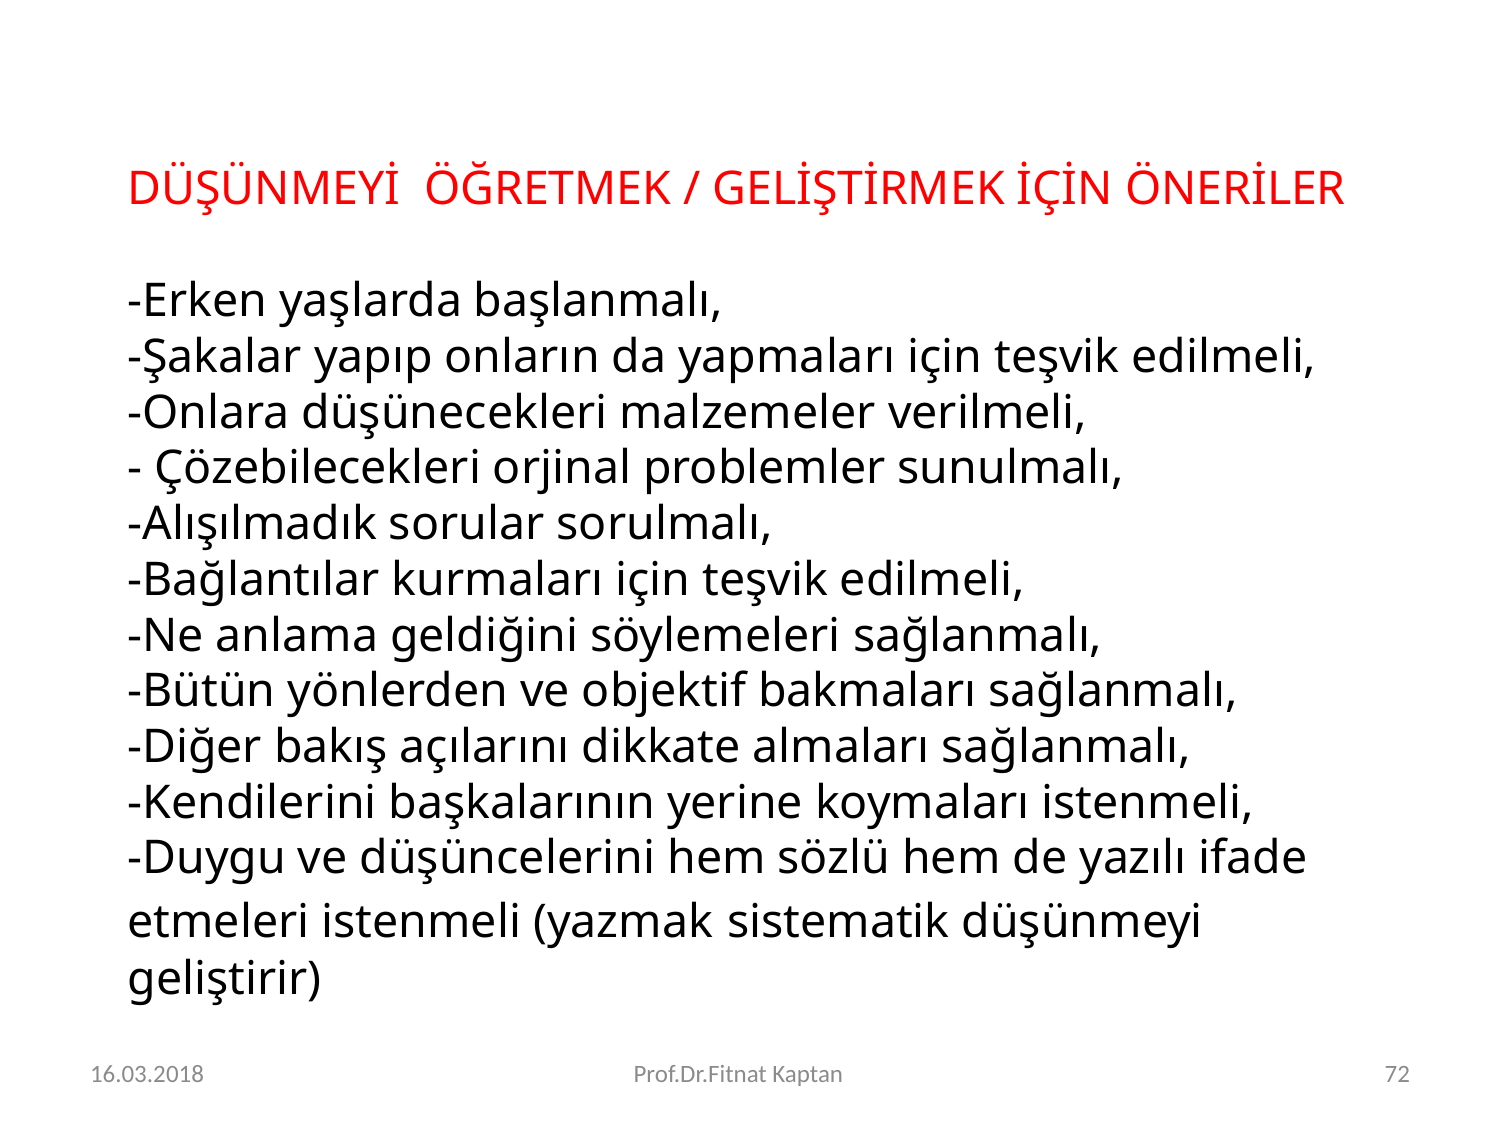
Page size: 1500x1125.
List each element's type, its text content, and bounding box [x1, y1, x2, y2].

title DÜŞÜNMEYİ ÖĞRETMEK / GELİŞTİRMEK İÇİN ÖNERİLER -Erken yaşlarda başlanmalı, -Şakalar yapıp onların da yapmaları için teşvik edilmeli, -Onlara düşünecekleri malzemeler verilmeli, - Çözebilecekleri orjinal problemler sunulmalı, -Alışılmadık sorular sorulmalı, -Bağlantılar kurmaları için teşvik edilmeli, -Ne anlama geldiğini söylemeleri sağlanmalı, -Bütün yönlerden ve objektif bakmaları sağlanmalı, -Diğer bakış açılarını dikkate almaları sağlanmalı, -Kendilerini başkalarının yerine koymaları istenmeli, -Duygu ve düşüncelerini hem sözlü hem de yazılı ifade etmeleri istenmeli (yazmak sistematik düşünmeyi geliştirir) [112, 125, 1388, 1038]
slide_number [75, 1042, 425, 1103]
footer Prof.Dr.Fitnat Kaptan [512, 1042, 988, 1103]
slide_number 72 [1074, 1042, 1425, 1103]
